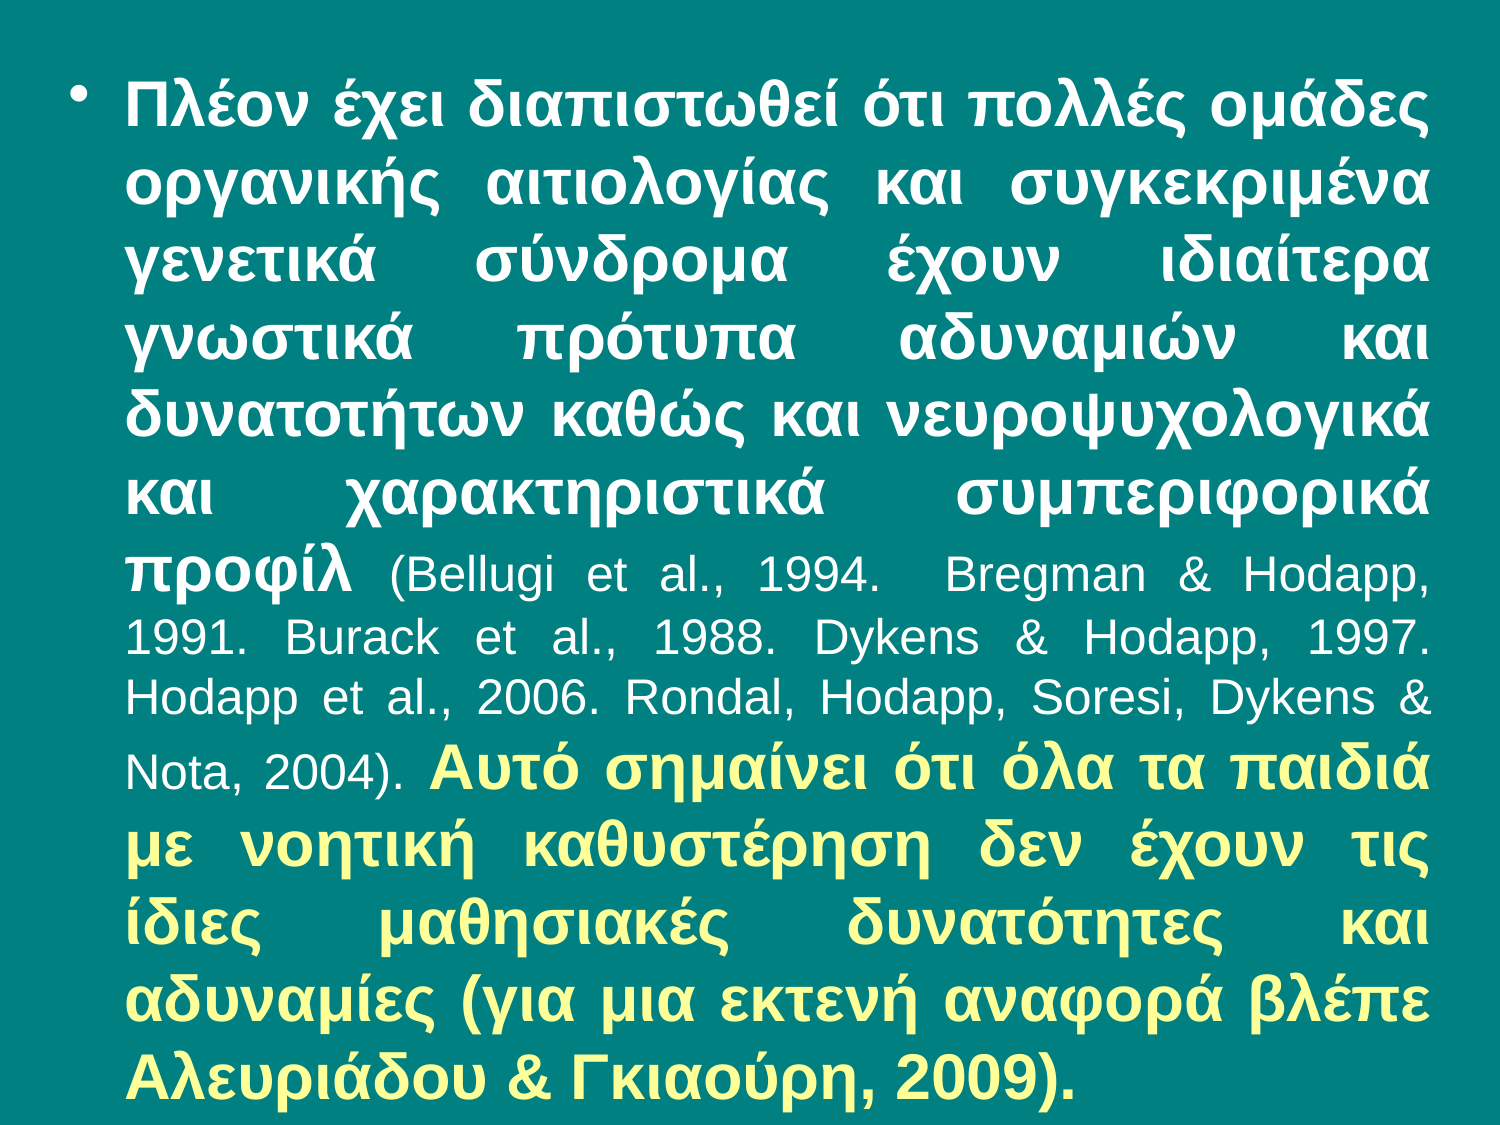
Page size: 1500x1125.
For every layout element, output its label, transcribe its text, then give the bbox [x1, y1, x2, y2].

list Πλέον έχει διαπιστωθεί ότι πολλές ομάδες οργανικής αιτιολογίας και συγκεκριμένα γενετικά σύνδρομα έχουν ιδιαίτερα γνωστικά πρότυπα αδυναμιών και δυνατοτήτων καθώς και νευροψυχολογικά και χαρακτηριστικά συμπεριφορικά προφίλ (Bellugi et al., 1994. Bregman & Hodapp, 1991. Burack et al., 1988. Dykens & Hodapp, 1997. Hodapp et al., 2006. Rondal, Hodapp, Soresi, Dykens & Nota, 2004). Αυτό σημαίνει ότι όλα τα παιδιά με νοητική καθυστέρηση δεν έχουν τις ίδιες μαθησιακές δυνατότητες και αδυναμίες (για μια εκτενή αναφορά βλέπε Αλευριάδου & Γκιαούρη, 2009). [52, 54, 1448, 1083]
